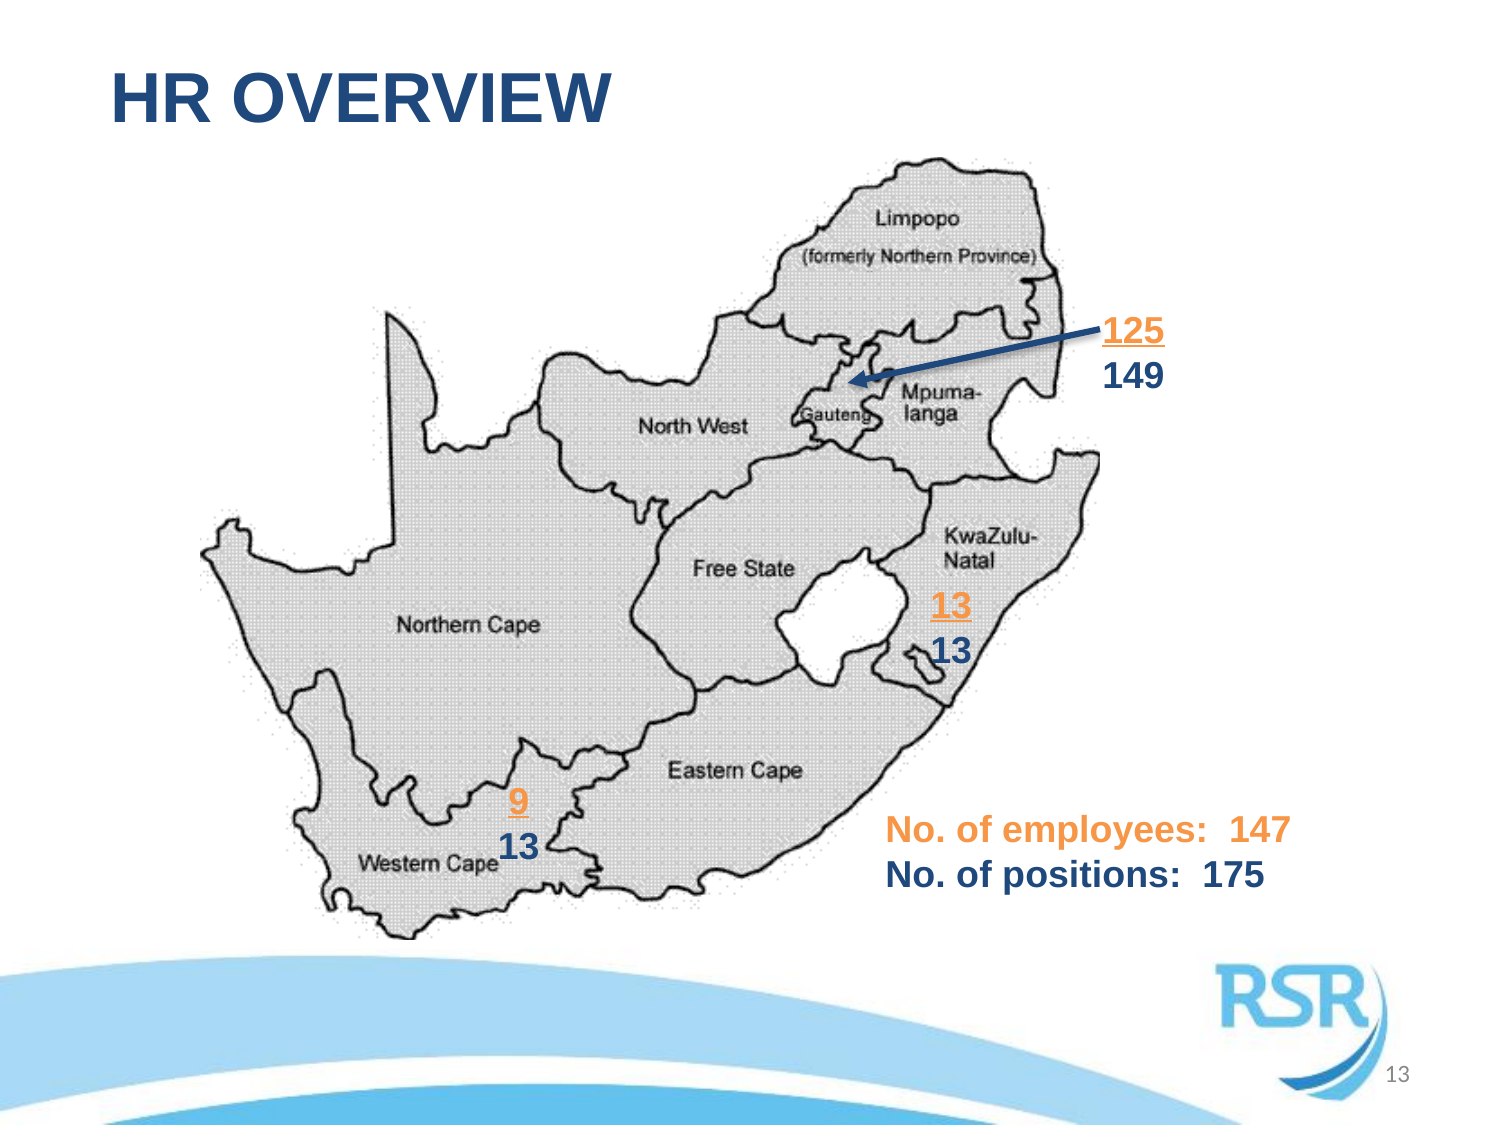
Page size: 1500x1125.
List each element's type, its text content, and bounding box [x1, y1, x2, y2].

text_box 125 149 [1105, 298, 1192, 403]
picture [0, 0, 1500, 1125]
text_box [847, 328, 1101, 384]
text_box HR OVERVIEW [95, 0, 1500, 188]
slide_number 13 [1074, 1042, 1425, 1103]
text_box No. of employees: 147 No. of positions: 175 [1105, 798, 1330, 903]
